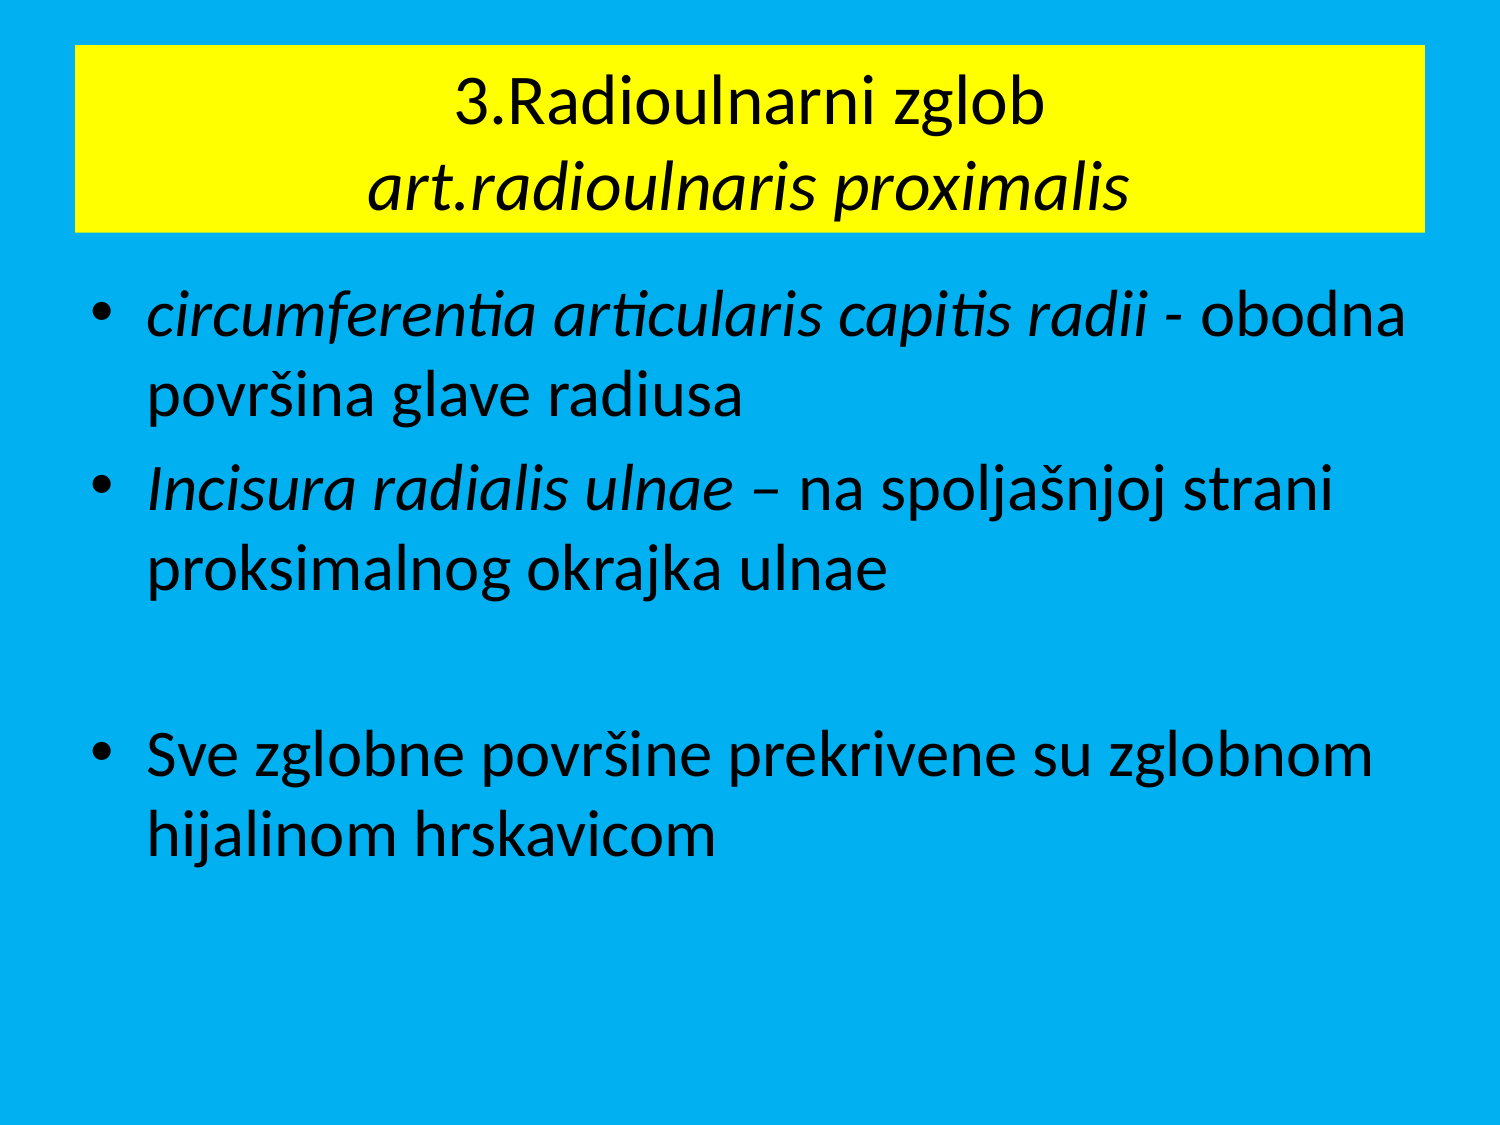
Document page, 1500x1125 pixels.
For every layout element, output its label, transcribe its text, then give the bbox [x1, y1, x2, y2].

list circumferentia articularis capitis radii - obodna površina glave radiusa Incisura radialis ulnae – na spoljašnjoj strani proksimalnog okrajka ulnae Sve zglobne površine prekrivene su zglobnom hijalinom hrskavicom [75, 262, 1425, 1005]
title 3.Radioulnarni zglob art.radioulnaris proximalis [75, 45, 1425, 233]
